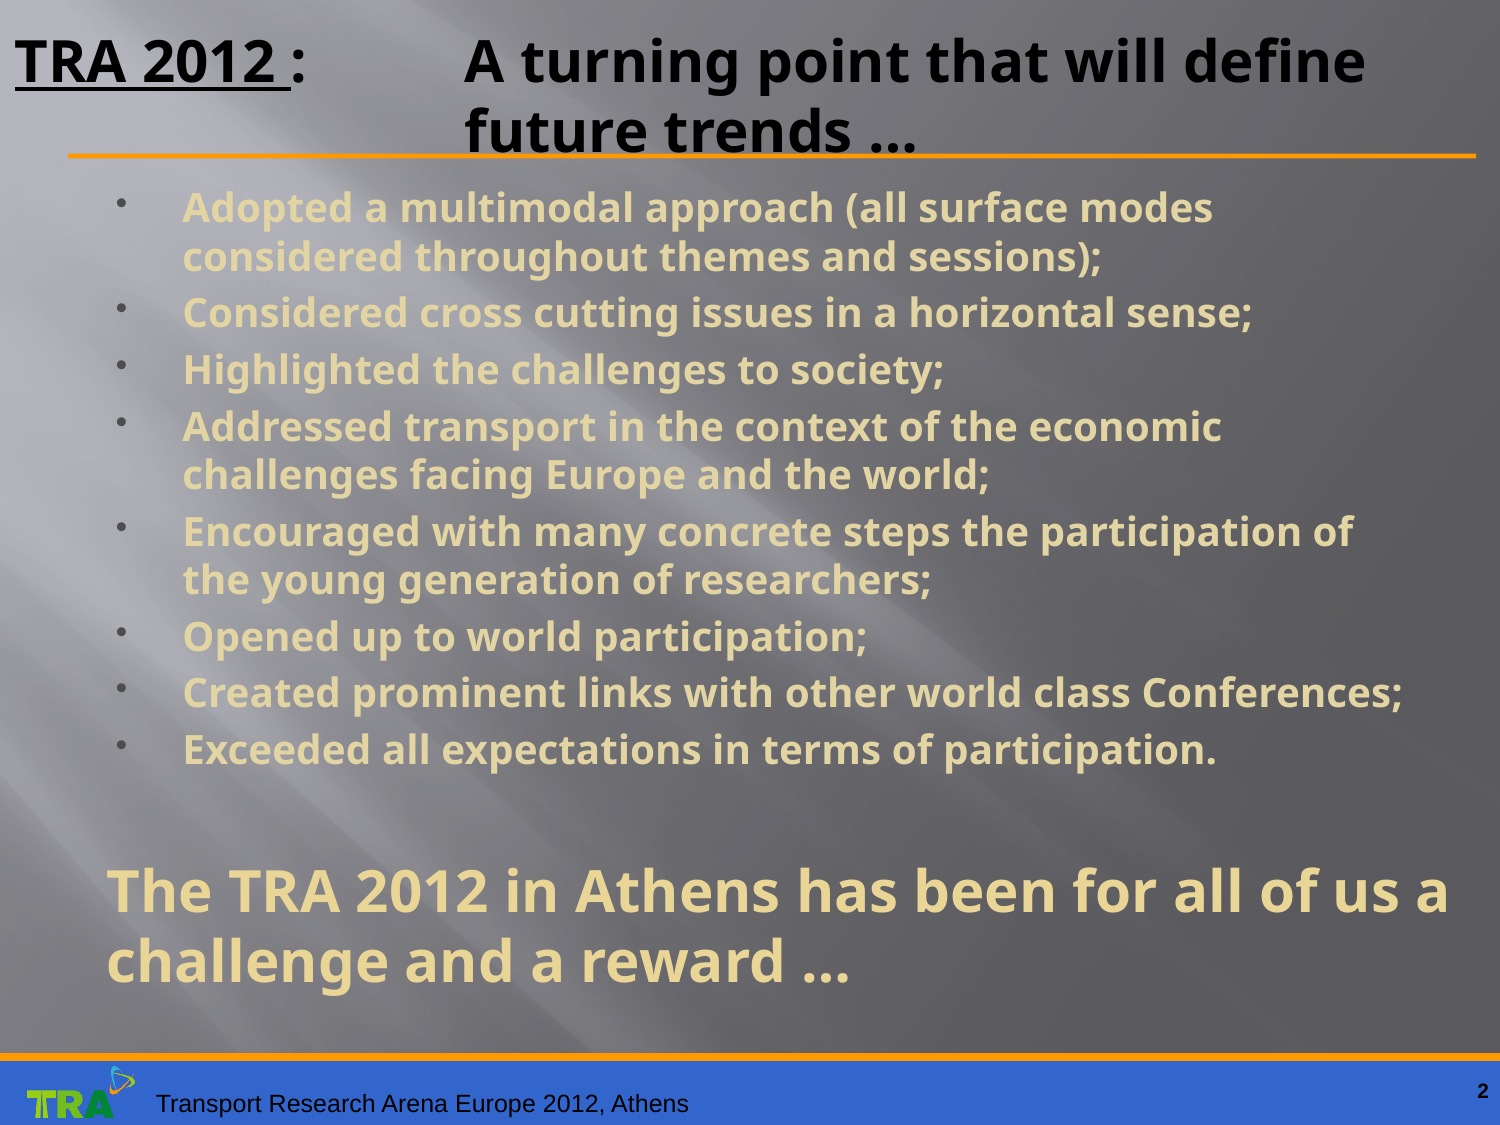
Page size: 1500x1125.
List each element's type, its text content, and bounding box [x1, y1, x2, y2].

picture [27, 1066, 135, 1118]
list Adopted a multimodal approach (all surface modes considered throughout themes and sessions); Considered cross cutting issues in a horizontal sense; Highlighted the challenges to society; Addressed transport in the context of the economic challenges facing Europe and the world; Encouraged with many concrete steps the participation of the young generation of researchers; Opened up to world participation; Created prominent links with other world class Conferences; Exceeded all expectations in terms of participation. [80, 174, 1431, 821]
text_box The TRA 2012 in Athens has been for all of us a challenge and a reward … [91, 847, 1470, 1002]
title TRA 2012 : A turning point that will define future trends … [0, 0, 1452, 188]
